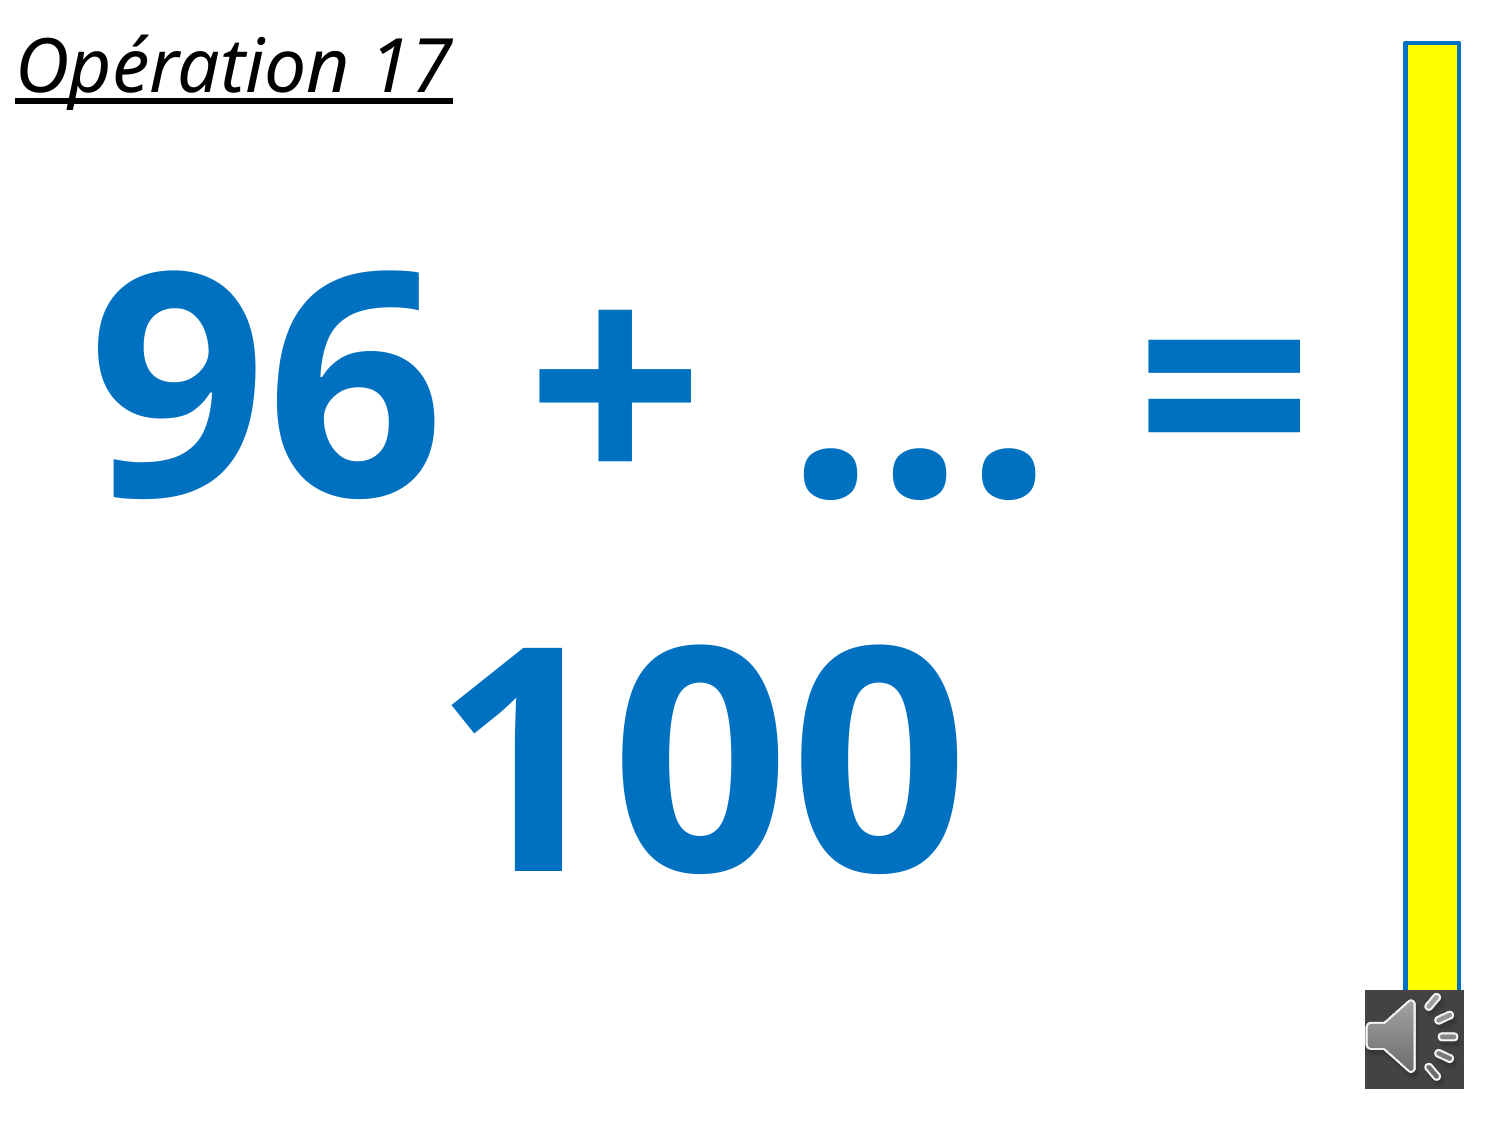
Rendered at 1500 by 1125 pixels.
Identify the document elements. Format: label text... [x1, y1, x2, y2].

text_box [1403, 41, 1461, 987]
text_box 96 + … = 100 [0, 176, 1403, 941]
title Opération 17 [0, 0, 502, 126]
picture [1364, 989, 1465, 1090]
